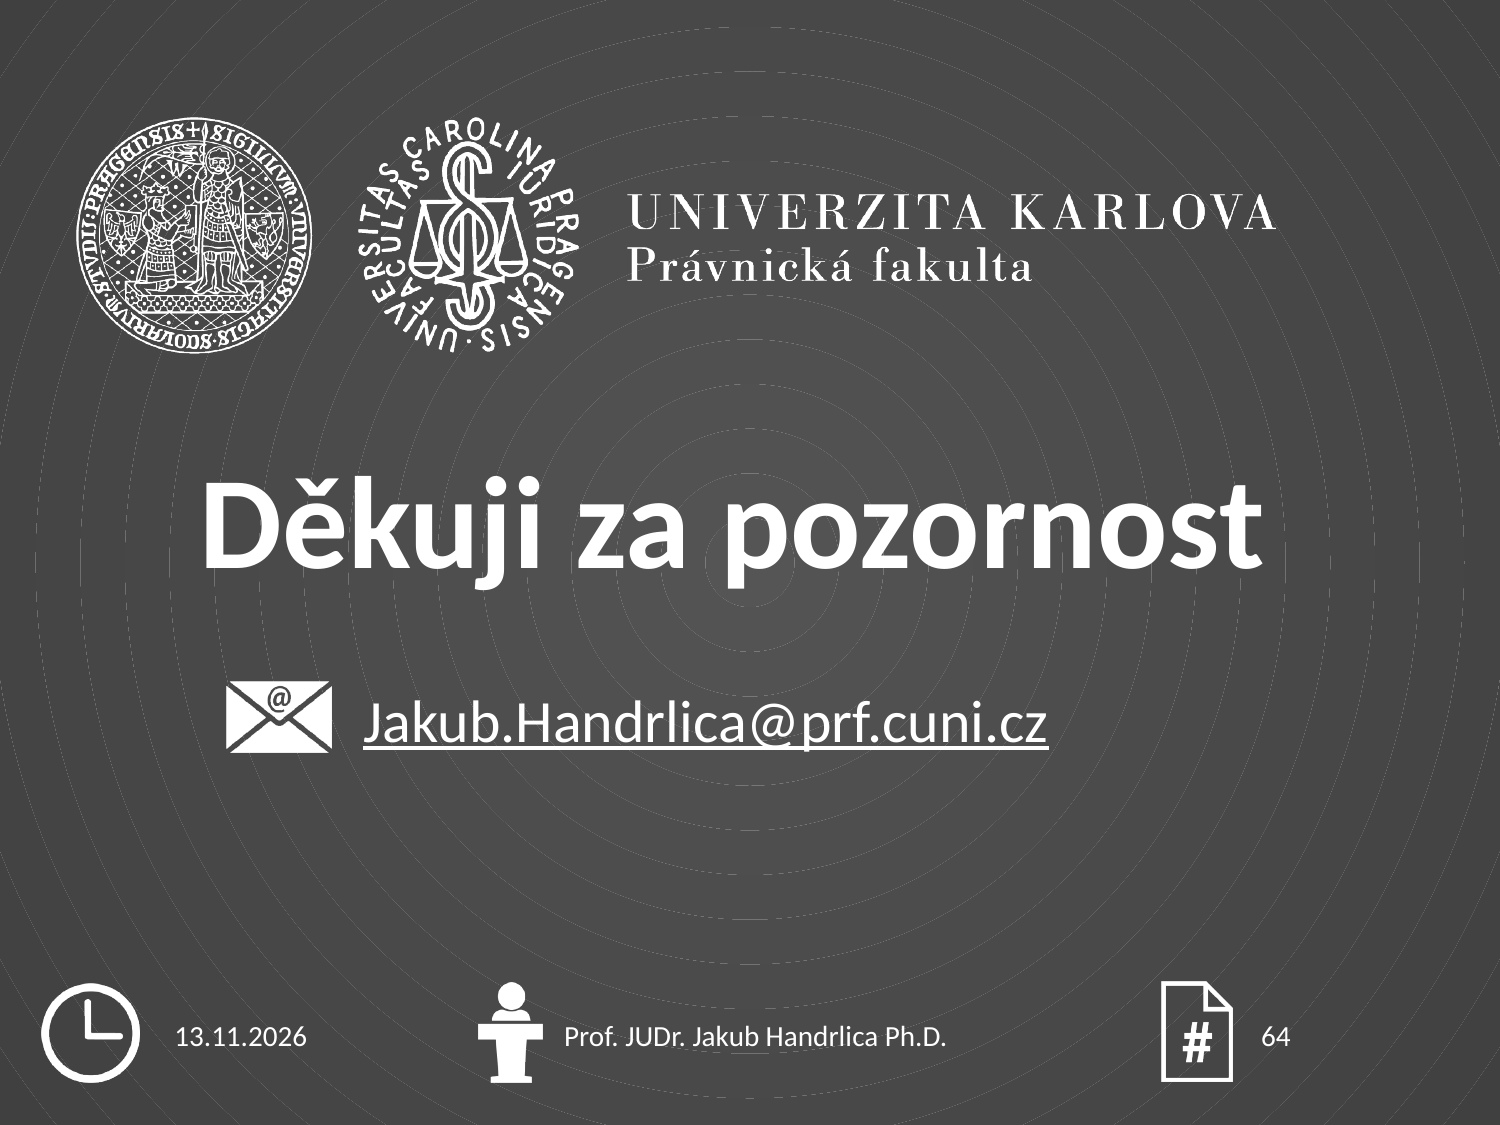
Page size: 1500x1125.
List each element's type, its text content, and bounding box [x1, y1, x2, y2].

picture [478, 982, 543, 1083]
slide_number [159, 1004, 467, 1065]
footer Prof. JUDr. Jakub Handrlica Ph.D. [549, 1004, 1140, 1065]
picture [76, 117, 1276, 354]
picture [226, 681, 332, 753]
picture [1161, 981, 1233, 1082]
picture [41, 983, 140, 1083]
list Jakub.Handrlica@prf.cuni.cz [348, 667, 1235, 762]
slide_number 64 [1246, 1004, 1425, 1065]
